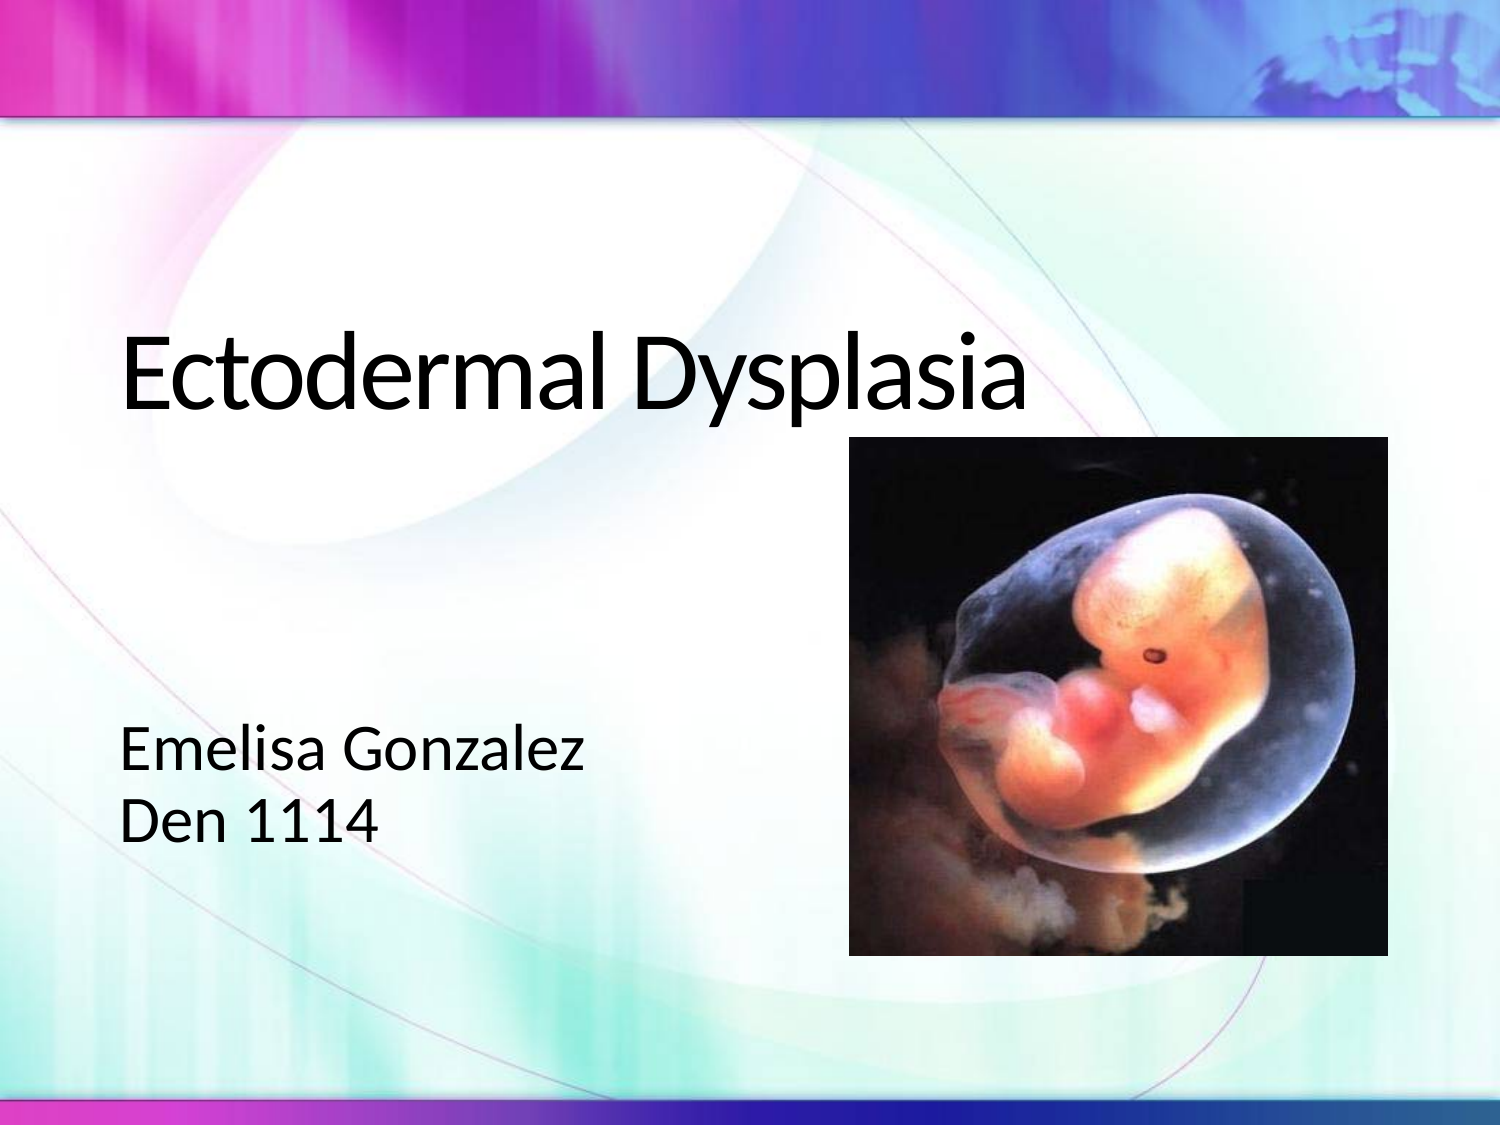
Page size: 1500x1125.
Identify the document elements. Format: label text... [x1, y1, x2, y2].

picture [0, 0, 1500, 1125]
title Ectodermal Dysplasia [119, 312, 1380, 563]
subtitle Emelisa Gonzalez Den 1114 [119, 712, 844, 938]
